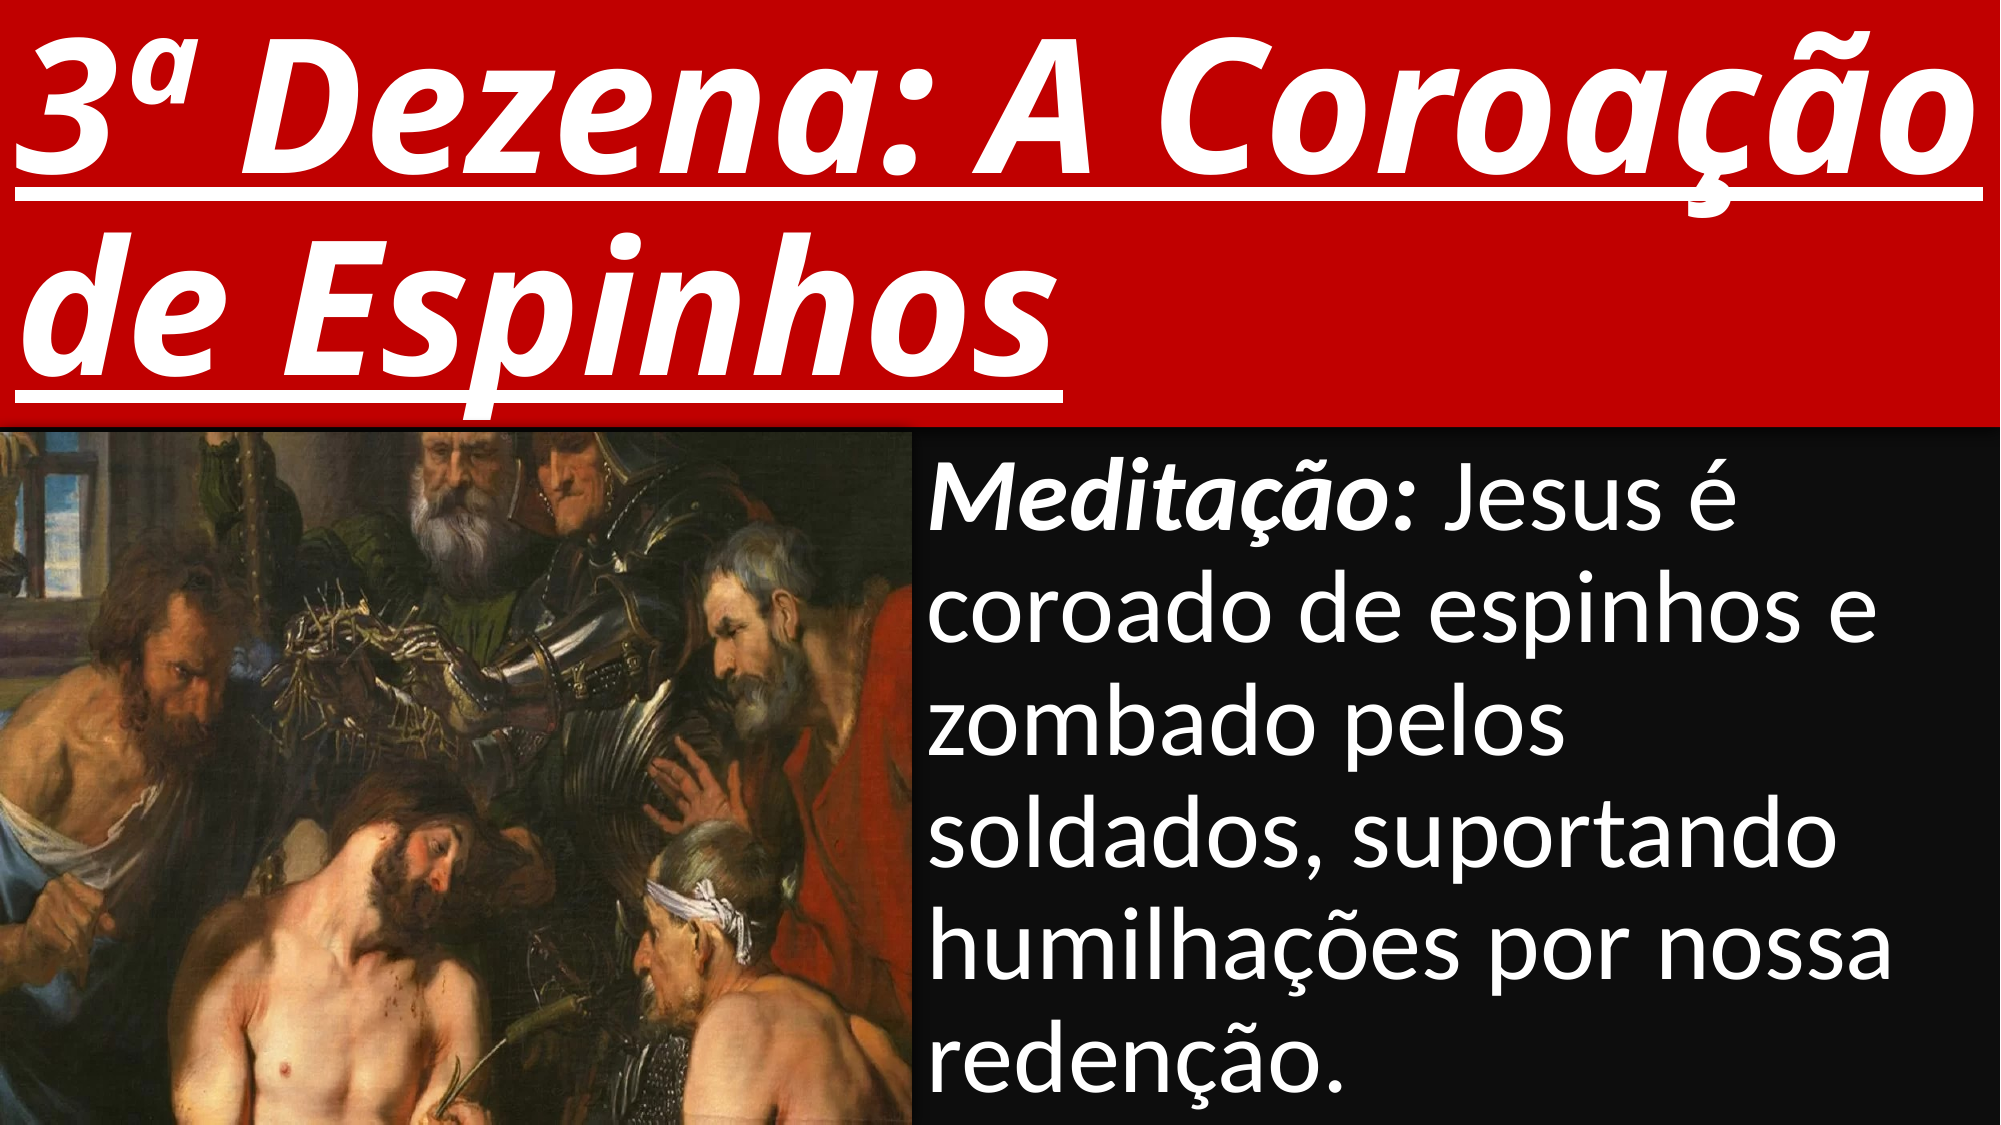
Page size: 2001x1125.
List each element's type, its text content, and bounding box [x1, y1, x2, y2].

title 3ª Dezena: A Coroação de Espinhos [0, 0, 2000, 428]
list Meditação: Jesus é coroado de espinhos e zombado pelos soldados, suportando humilhações por nossa redenção. [924, 432, 2000, 1125]
picture [0, 432, 912, 1125]
